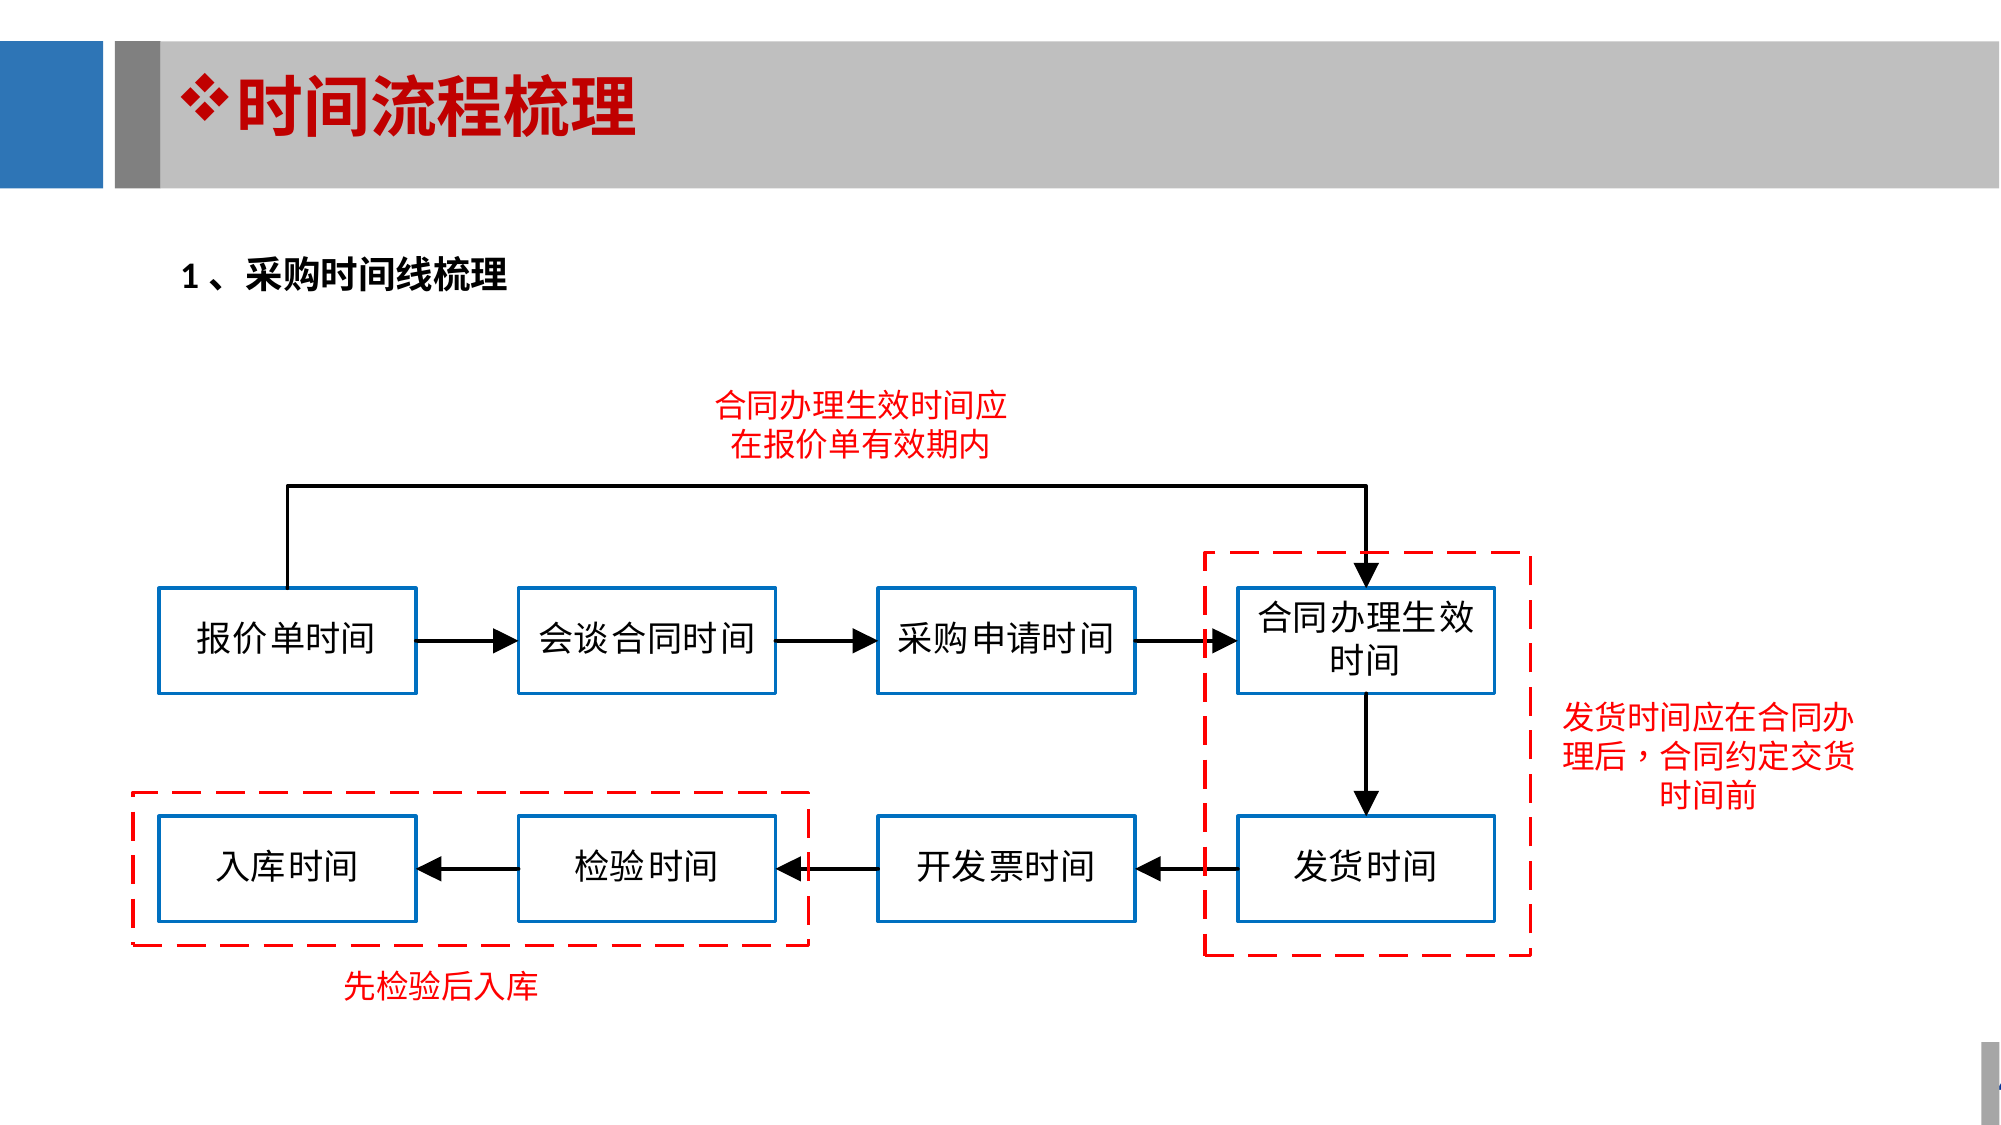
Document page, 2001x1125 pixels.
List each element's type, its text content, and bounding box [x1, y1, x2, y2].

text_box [125, 362, 1875, 1051]
text_box 1、采购时间线梳理 [165, 230, 1073, 304]
list 时间流程梳理 [160, 66, 1957, 189]
